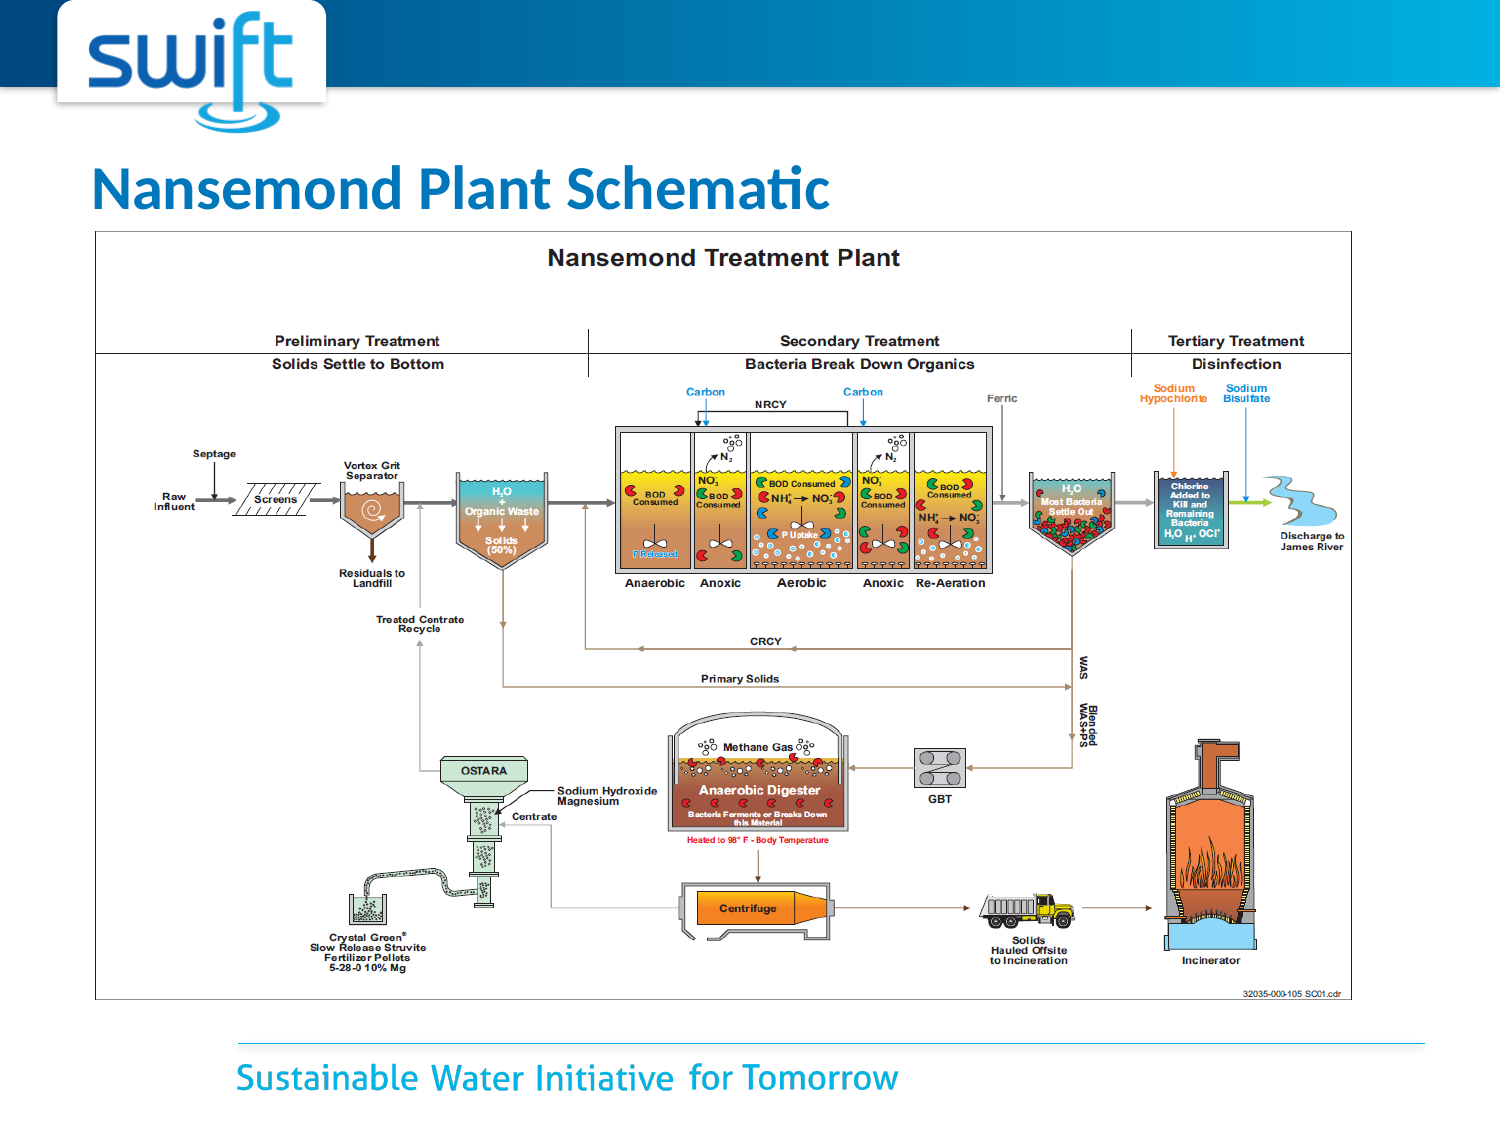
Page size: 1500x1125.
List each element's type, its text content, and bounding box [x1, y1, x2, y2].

picture [80, 4, 299, 141]
picture [220, 1049, 910, 1100]
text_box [74, 221, 1363, 1010]
title Nansemond Plant Schematic [91, 147, 1366, 222]
picture [422, 0, 426, 87]
